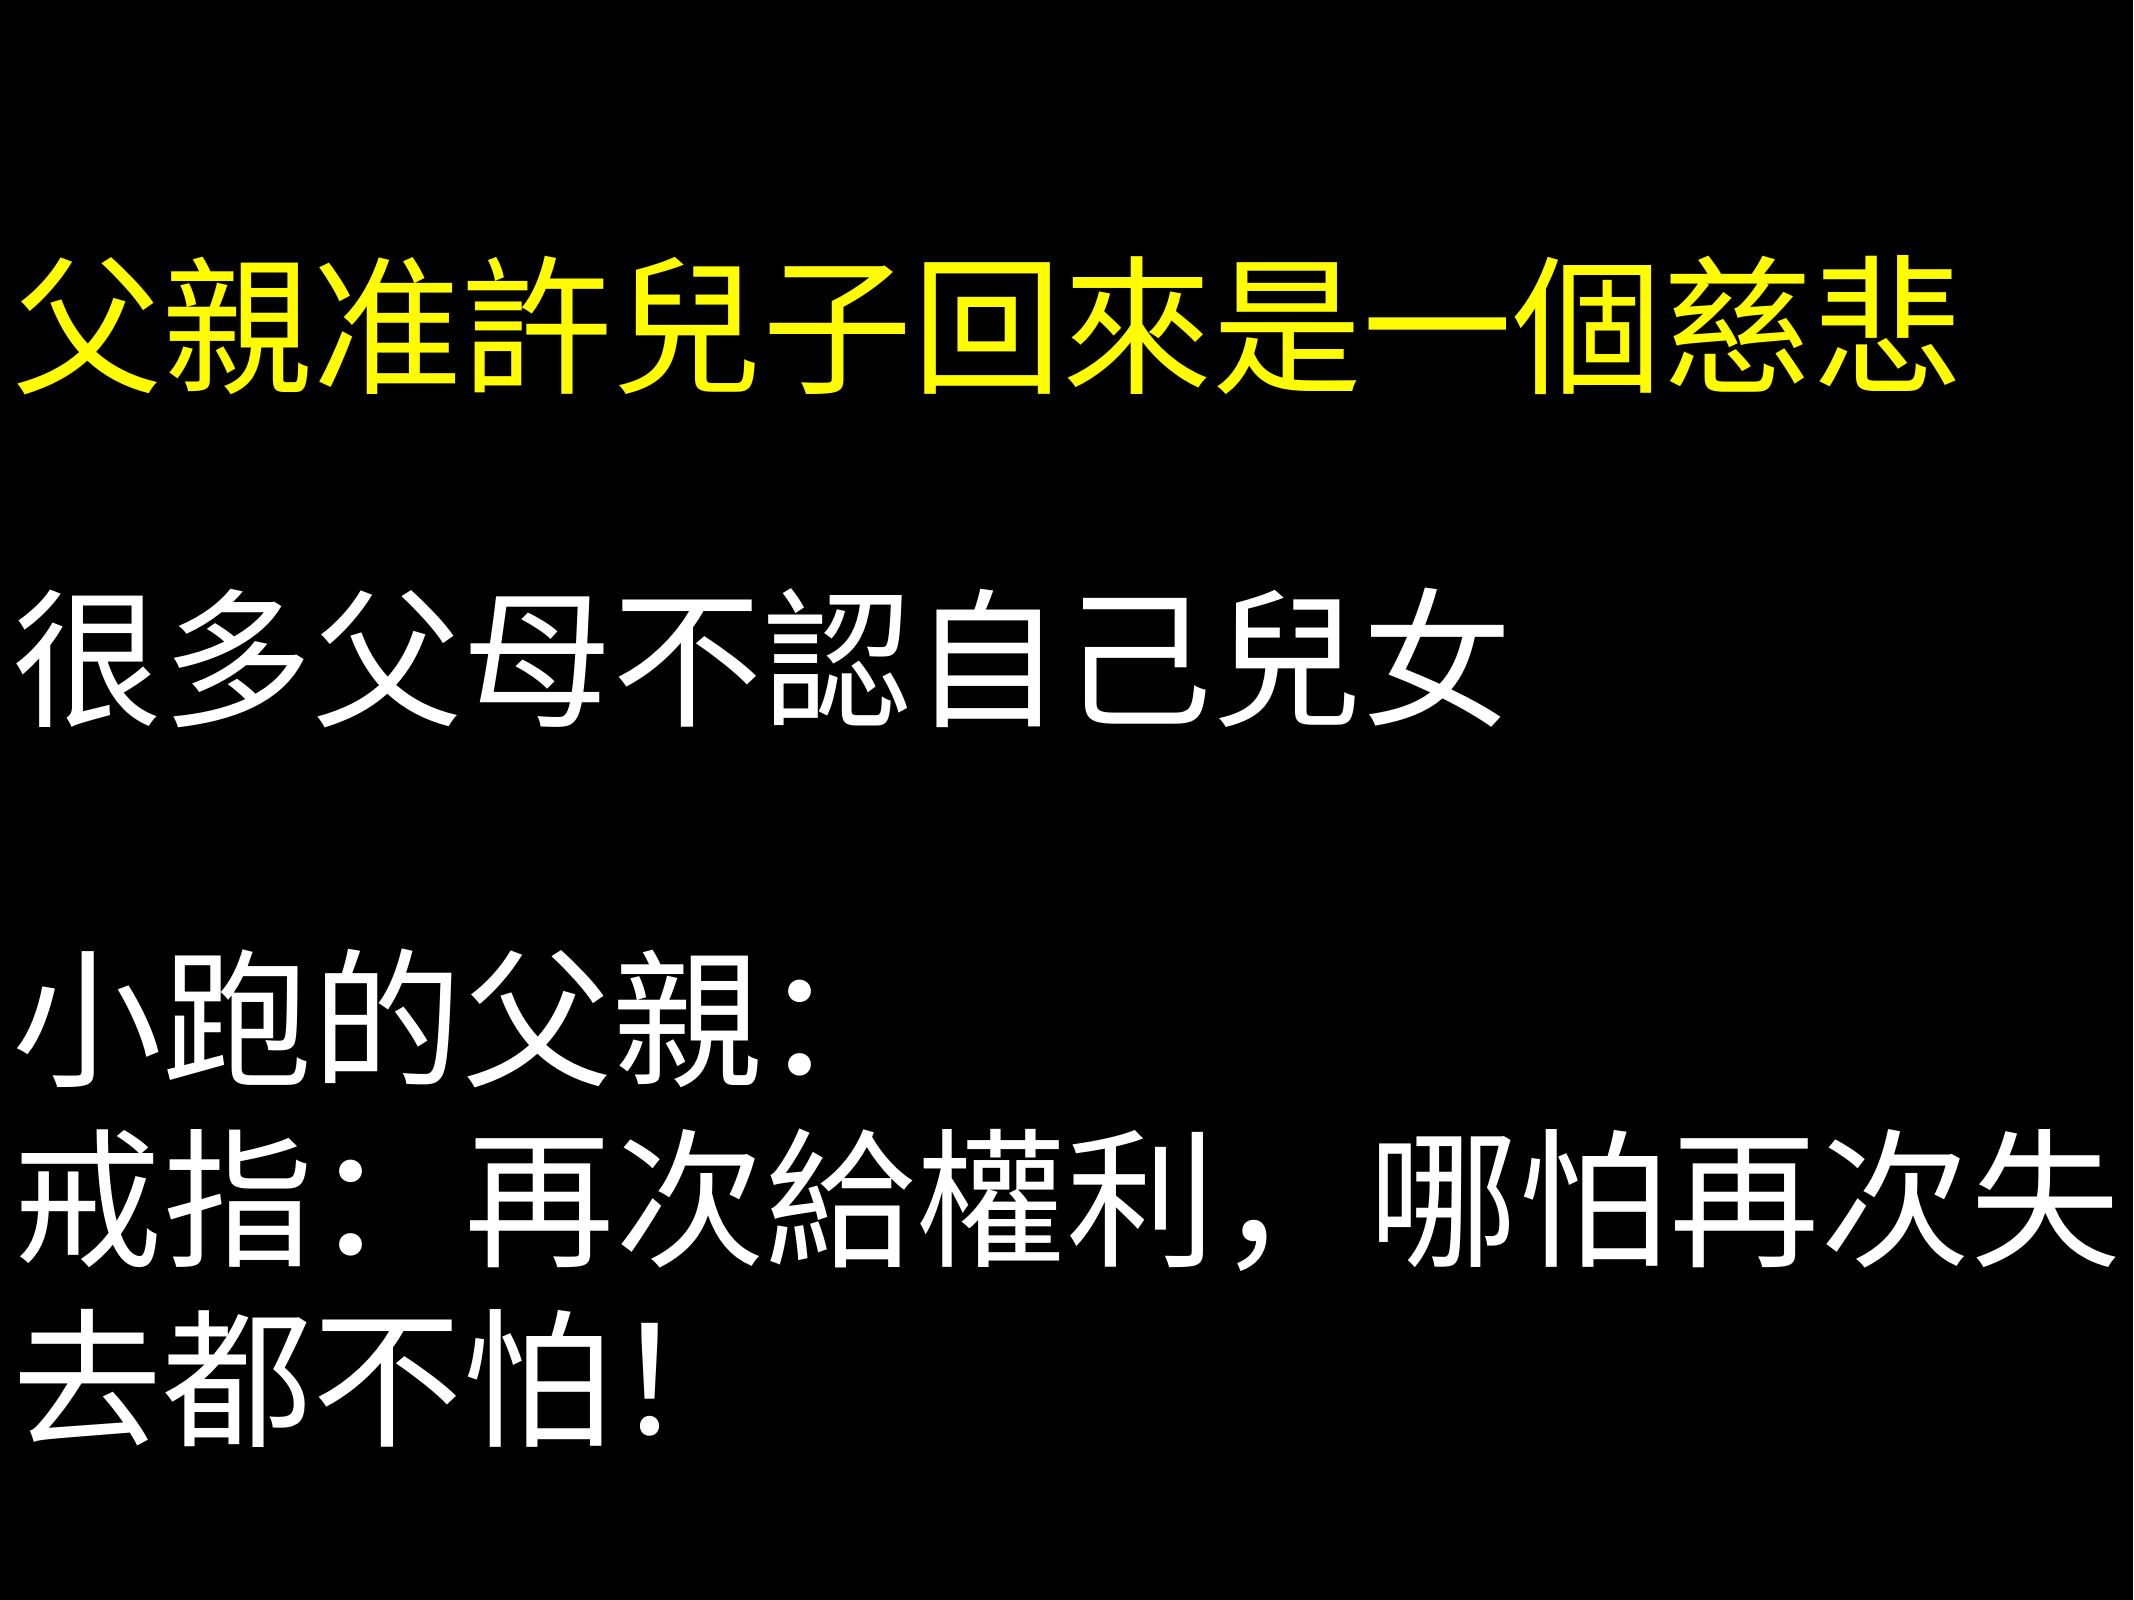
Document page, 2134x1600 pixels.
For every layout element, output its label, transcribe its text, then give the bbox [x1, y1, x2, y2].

text_box 父親准許兒子回來是一個慈悲 很多父母不認自己兒女 小跑的父親： 戒指：再次給權利，哪怕再次失去都不怕！ [4, 6, 2130, 1538]
